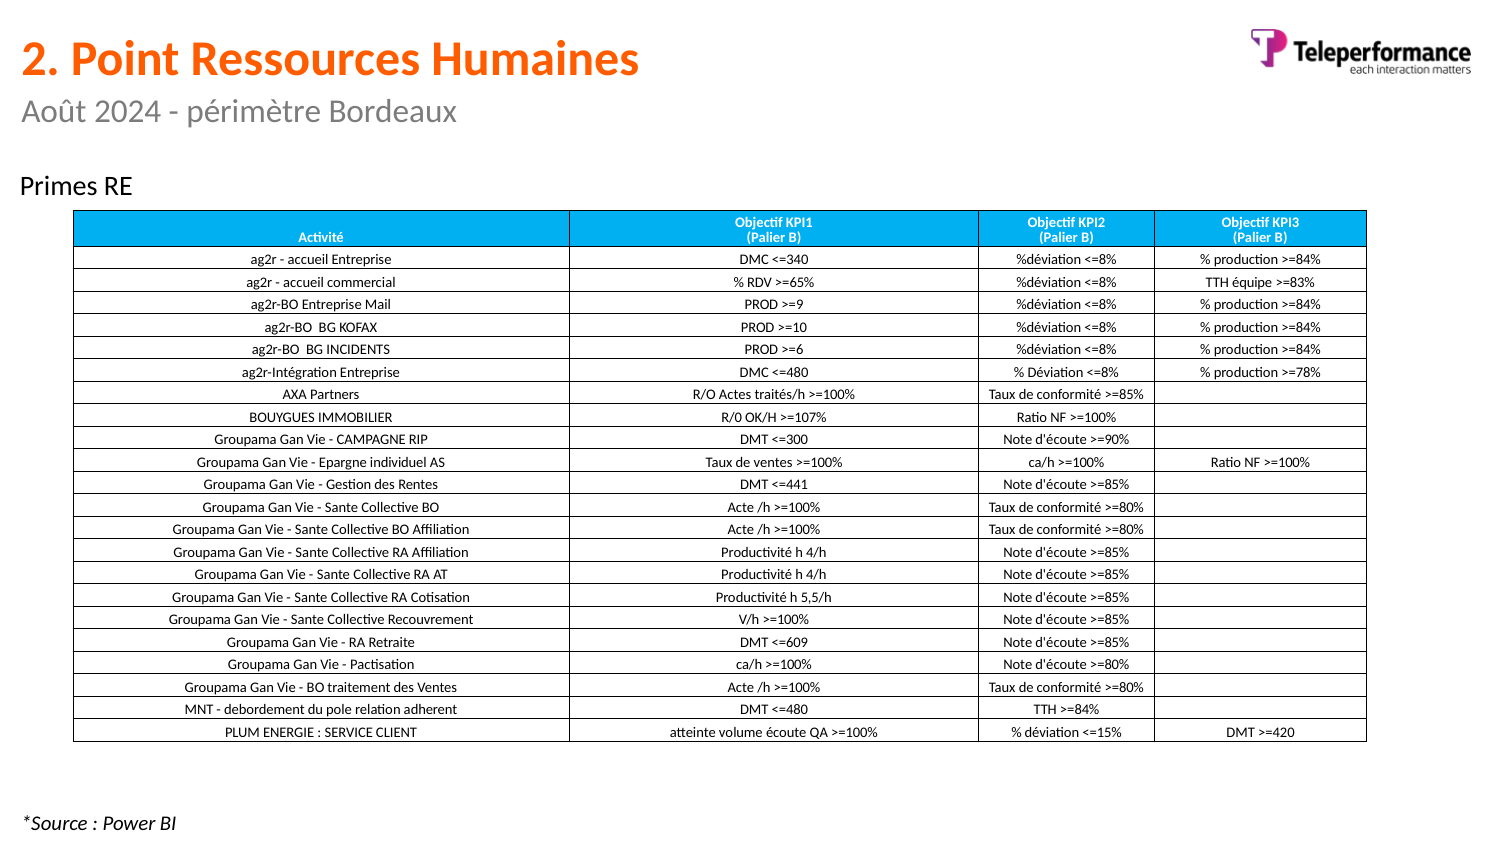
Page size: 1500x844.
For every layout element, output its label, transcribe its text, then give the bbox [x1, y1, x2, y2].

table_cell Note d'écoute >=80% [979, 652, 1154, 673]
table_cell %déviation <=8% [979, 247, 1154, 268]
table_cell PROD >=10 [570, 314, 978, 336]
table_cell V/h >=100% [570, 607, 978, 628]
table_cell Groupama Gan Vie - Pactisation [74, 652, 569, 673]
table_header Objectif KPI3 (Palier B) [1155, 211, 1366, 246]
table_cell DMT <=441 [570, 472, 978, 493]
table_cell ag2r-Intégration Entreprise [74, 359, 569, 381]
table_cell TTH >=84% [979, 697, 1154, 718]
table_cell Groupama Gan Vie - Epargne individuel AS [74, 449, 569, 471]
table_header Activité [74, 211, 569, 246]
table_cell ag2r - accueil Entreprise [74, 247, 569, 268]
table_cell Acte /h >=100% [570, 494, 978, 516]
table_cell [1155, 539, 1366, 561]
table_cell %déviation <=8% [979, 269, 1154, 291]
table_cell [1155, 404, 1366, 426]
table_cell Acte /h >=100% [570, 517, 978, 538]
table_cell Note d'écoute >=85% [979, 584, 1154, 606]
table_cell Taux de conformité >=80% [979, 494, 1154, 516]
table_cell AXA Partners [74, 382, 569, 403]
table_cell % production >=84% [1155, 247, 1366, 268]
table_cell [1155, 494, 1366, 516]
list Août 2024 - périmètre Bordeaux [6, 86, 745, 138]
table_cell PROD >=9 [570, 292, 978, 313]
table_cell DMT <=609 [570, 629, 978, 651]
table_cell Note d'écoute >=85% [979, 607, 1154, 628]
table_cell [1155, 674, 1366, 696]
table_cell % production >=78% [1155, 359, 1366, 381]
table_cell ca/h >=100% [570, 652, 978, 673]
table_cell Groupama Gan Vie - Sante Collective Recouvrement [74, 607, 569, 628]
table_cell ag2r-BO BG INCIDENTS [74, 337, 569, 358]
title 2. Point Ressources Humaines [6, 28, 834, 91]
table_cell %déviation <=8% [979, 292, 1154, 313]
table_cell % déviation <=15% [979, 719, 1154, 741]
table_cell % RDV >=65% [570, 269, 978, 291]
table_cell [1155, 629, 1366, 651]
table_cell DMC <=480 [570, 359, 978, 381]
table_cell % Déviation <=8% [979, 359, 1154, 381]
table_cell [1155, 652, 1366, 673]
table_cell Note d'écoute >=85% [979, 539, 1154, 561]
table_cell [1155, 517, 1366, 538]
table_cell Groupama Gan Vie - BO traitement des Ventes [74, 674, 569, 696]
table_cell Note d'écoute >=85% [979, 472, 1154, 493]
table_cell Taux de ventes >=100% [570, 449, 978, 471]
table_cell % production >=84% [1155, 292, 1366, 313]
table_cell MNT - debordement du pole relation adherent [74, 697, 569, 718]
table_header Objectif KPI2 (Palier B) [979, 211, 1154, 246]
table_cell Note d'écoute >=85% [979, 629, 1154, 651]
table_cell [1155, 562, 1366, 583]
table_cell DMC <=340 [570, 247, 978, 268]
table_cell Taux de conformité >=85% [979, 382, 1154, 403]
table_cell Taux de conformité >=80% [979, 517, 1154, 538]
table_cell [1155, 697, 1366, 718]
table_cell % production >=84% [1155, 337, 1366, 358]
table_cell Productivité h 5,5/h [570, 584, 978, 606]
table_cell DMT <=300 [570, 427, 978, 448]
table_cell Groupama Gan Vie - Sante Collective RA AT [74, 562, 569, 583]
table_cell [1155, 472, 1366, 493]
table_cell DMT <=480 [570, 697, 978, 718]
table_cell Taux de conformité >=80% [979, 674, 1154, 696]
text_box *Source : Power BI [6, 802, 288, 843]
table_cell Acte /h >=100% [570, 674, 978, 696]
table_cell %déviation <=8% [979, 337, 1154, 358]
table_cell Groupama Gan Vie - Gestion des Rentes [74, 472, 569, 493]
table_cell Groupama Gan Vie - Sante Collective RA Affiliation [74, 539, 569, 561]
table_cell TTH équipe >=83% [1155, 269, 1366, 291]
table_cell [1155, 584, 1366, 606]
table_cell PLUM ENERGIE : SERVICE CLIENT [74, 719, 569, 741]
table_cell ag2r - accueil commercial [74, 269, 569, 291]
table_cell ag2r-BO BG KOFAX [74, 314, 569, 336]
table_cell Ratio NF >=100% [1155, 449, 1366, 471]
table_cell [1155, 427, 1366, 448]
table_cell Productivité h 4/h [570, 562, 978, 583]
table_cell [1155, 607, 1366, 628]
table_cell atteinte volume écoute QA >=100% [570, 719, 978, 741]
table_cell Groupama Gan Vie - Sante Collective BO [74, 494, 569, 516]
table_cell ag2r-BO Entreprise Mail [74, 292, 569, 313]
table_cell Note d'écoute >=90% [979, 427, 1154, 448]
table_cell BOUYGUES IMMOBILIER [74, 404, 569, 426]
table_cell Groupama Gan Vie - Sante Collective BO Affiliation [74, 517, 569, 538]
table_cell Groupama Gan Vie - CAMPAGNE RIP [74, 427, 569, 448]
table_cell [1155, 382, 1366, 403]
table_header Objectif KPI1 (Palier B) [570, 211, 978, 246]
table_cell PROD >=6 [570, 337, 978, 358]
table_cell Productivité h 4/h [570, 539, 978, 561]
table_cell R/0 OK/H >=107% [570, 404, 978, 426]
table_cell Note d'écoute >=85% [979, 562, 1154, 583]
table_cell ca/h >=100% [979, 449, 1154, 471]
table_cell % production >=84% [1155, 314, 1366, 336]
table_cell R/O Actes traités/h >=100% [570, 382, 978, 403]
table_cell Groupama Gan Vie - RA Retraite [74, 629, 569, 651]
picture [1251, 29, 1471, 74]
table_cell Ratio NF >=100% [979, 404, 1154, 426]
table_cell %déviation <=8% [979, 314, 1154, 336]
table_cell DMT >=420 [1155, 719, 1366, 741]
table_cell Groupama Gan Vie - Sante Collective RA Cotisation [74, 584, 569, 606]
text_box Primes RE [5, 159, 755, 208]
